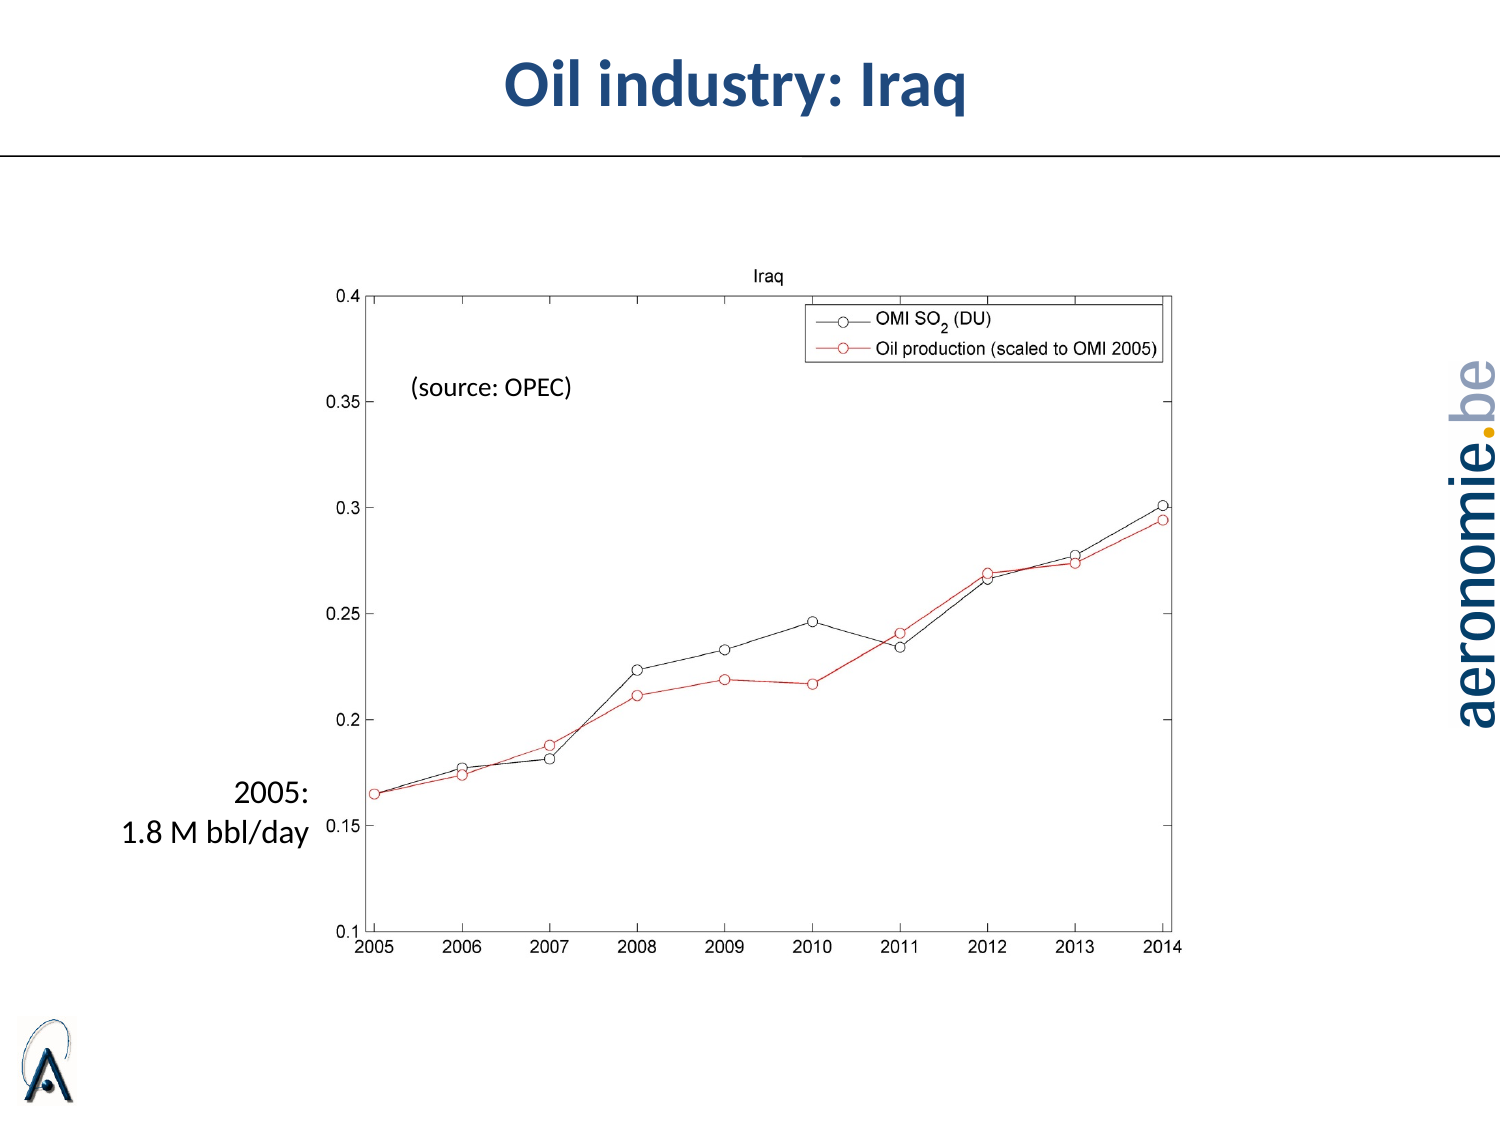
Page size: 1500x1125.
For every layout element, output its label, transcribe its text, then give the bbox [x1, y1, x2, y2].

picture [1448, 361, 1495, 729]
picture [229, 236, 1270, 1018]
text_box 2005: 1.8 M bbl/day [39, 763, 223, 858]
text_box Oil industry: Iraq [490, 32, 984, 127]
picture [17, 1016, 78, 1107]
